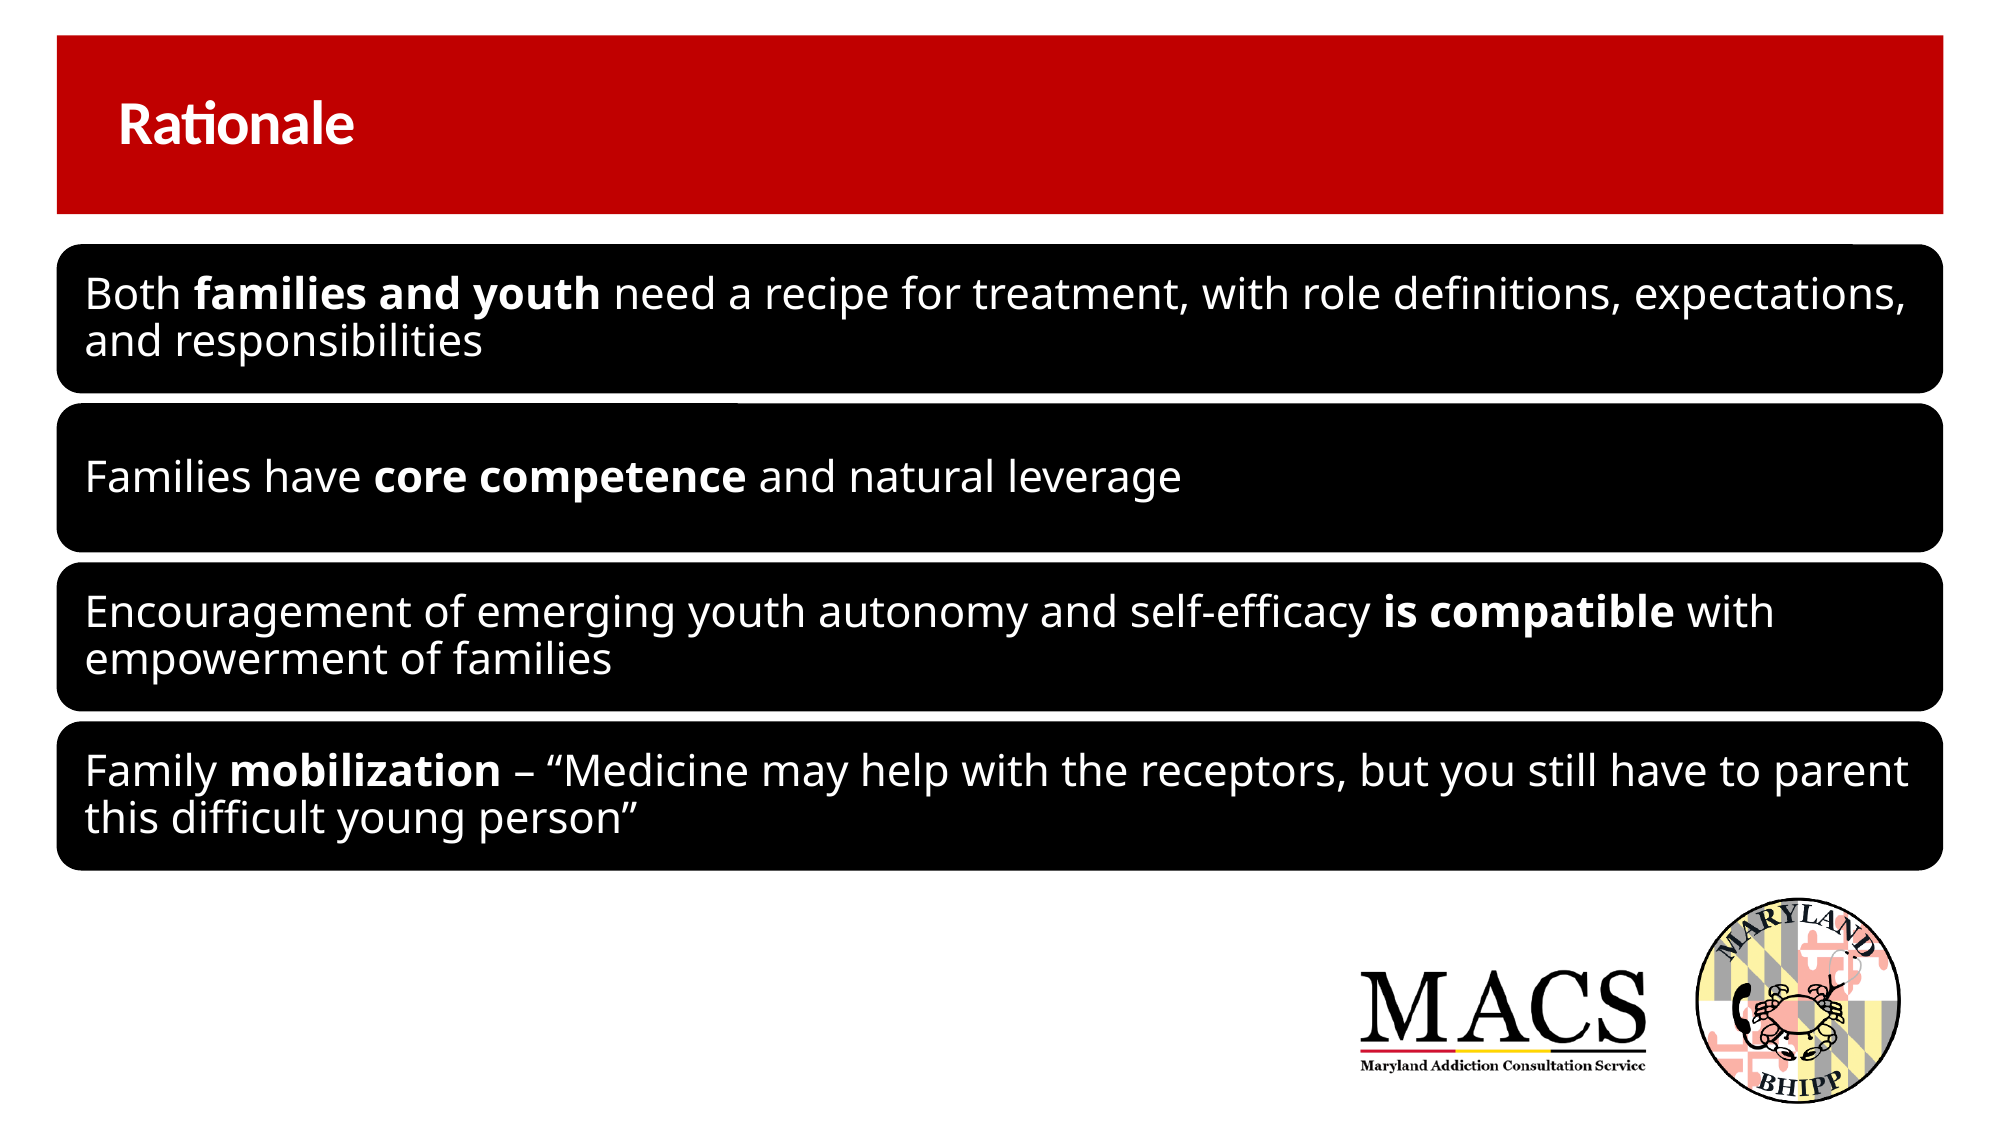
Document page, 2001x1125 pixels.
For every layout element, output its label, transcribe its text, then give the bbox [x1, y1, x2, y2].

picture [1689, 889, 1907, 1112]
text_box Rationale [103, 50, 1835, 200]
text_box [56, 239, 1944, 875]
picture [1326, 943, 1687, 1101]
